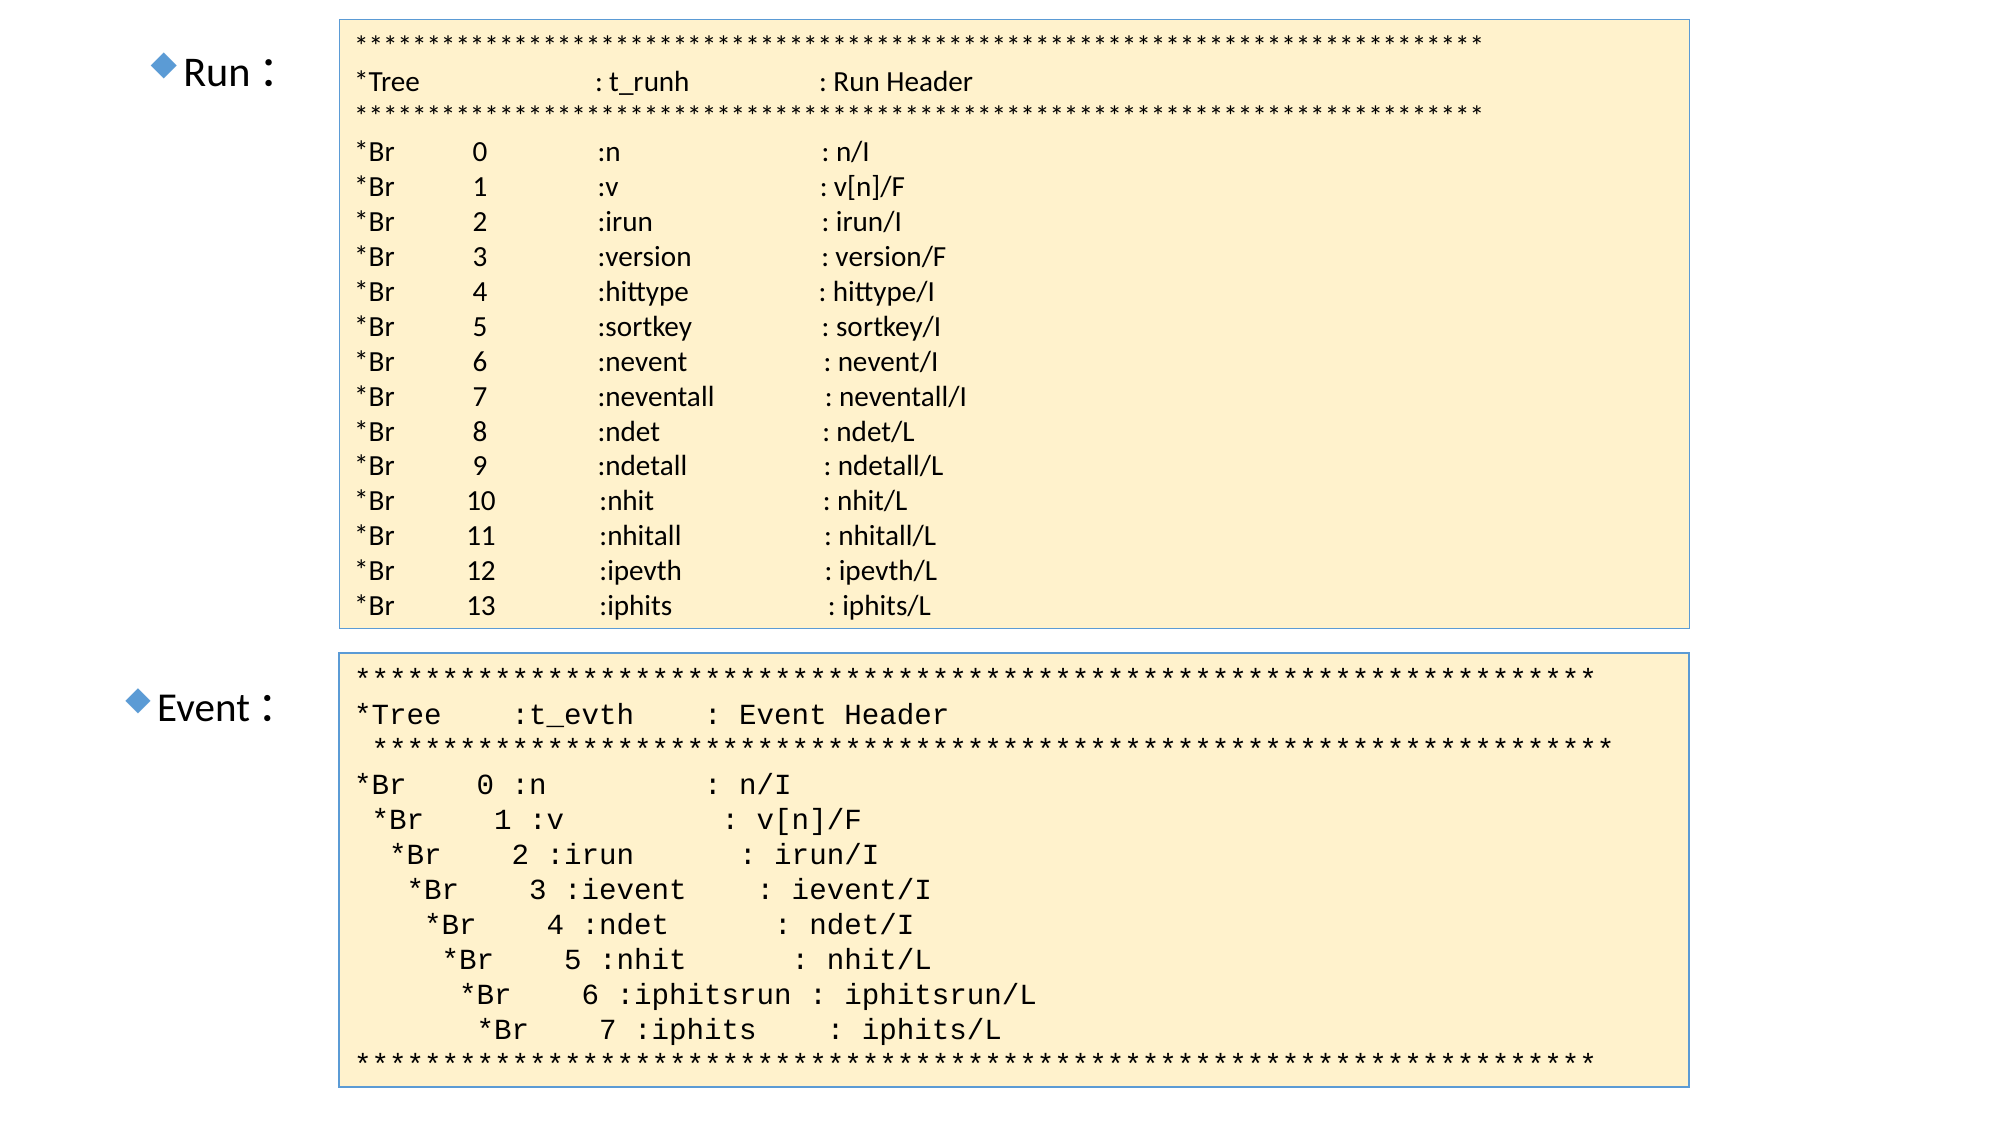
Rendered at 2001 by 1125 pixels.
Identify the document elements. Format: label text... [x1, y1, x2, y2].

text_box *********************************************************************** *Tree :t_evth : Event Header *********************************************************************** *Br 0 :n : n/I *Br 1 :v : v[n]/F *Br 2 :irun : irun/I *Br 3 :ievent : ievent/I *Br 4 :ndet : ndet/I *Br 5 :nhit : nhit/L *Br 6 :iphitsrun : iphitsrun/L *Br 7 :iphits : iphits/L *********************************************************************** [338, 652, 1690, 1088]
text_box Run： [133, 37, 344, 132]
text_box ****************************************************************************** *Tree : t_runh : Run Header ****************************************************************************** *Br 0 :n : n/I *Br 1 :v : v[n]/F *Br 2 :irun : irun/I *Br 3 :version : version/F *Br 4 :hittype : hittype/I *Br 5 :sortkey : sortkey/I *Br 6 :nevent : nevent/I *Br 7 :neventall : neventall/I *Br 8 :ndet : ndet/L *Br 9 :ndetall : ndetall/L *Br 10 :nhit : nhit/L *Br 11 :nhitall : nhitall/L *Br 12 :ipevth : ipevth/L *Br 13 :iphits : iphits/L [339, 19, 1690, 629]
text_box Event： [108, 672, 319, 768]
